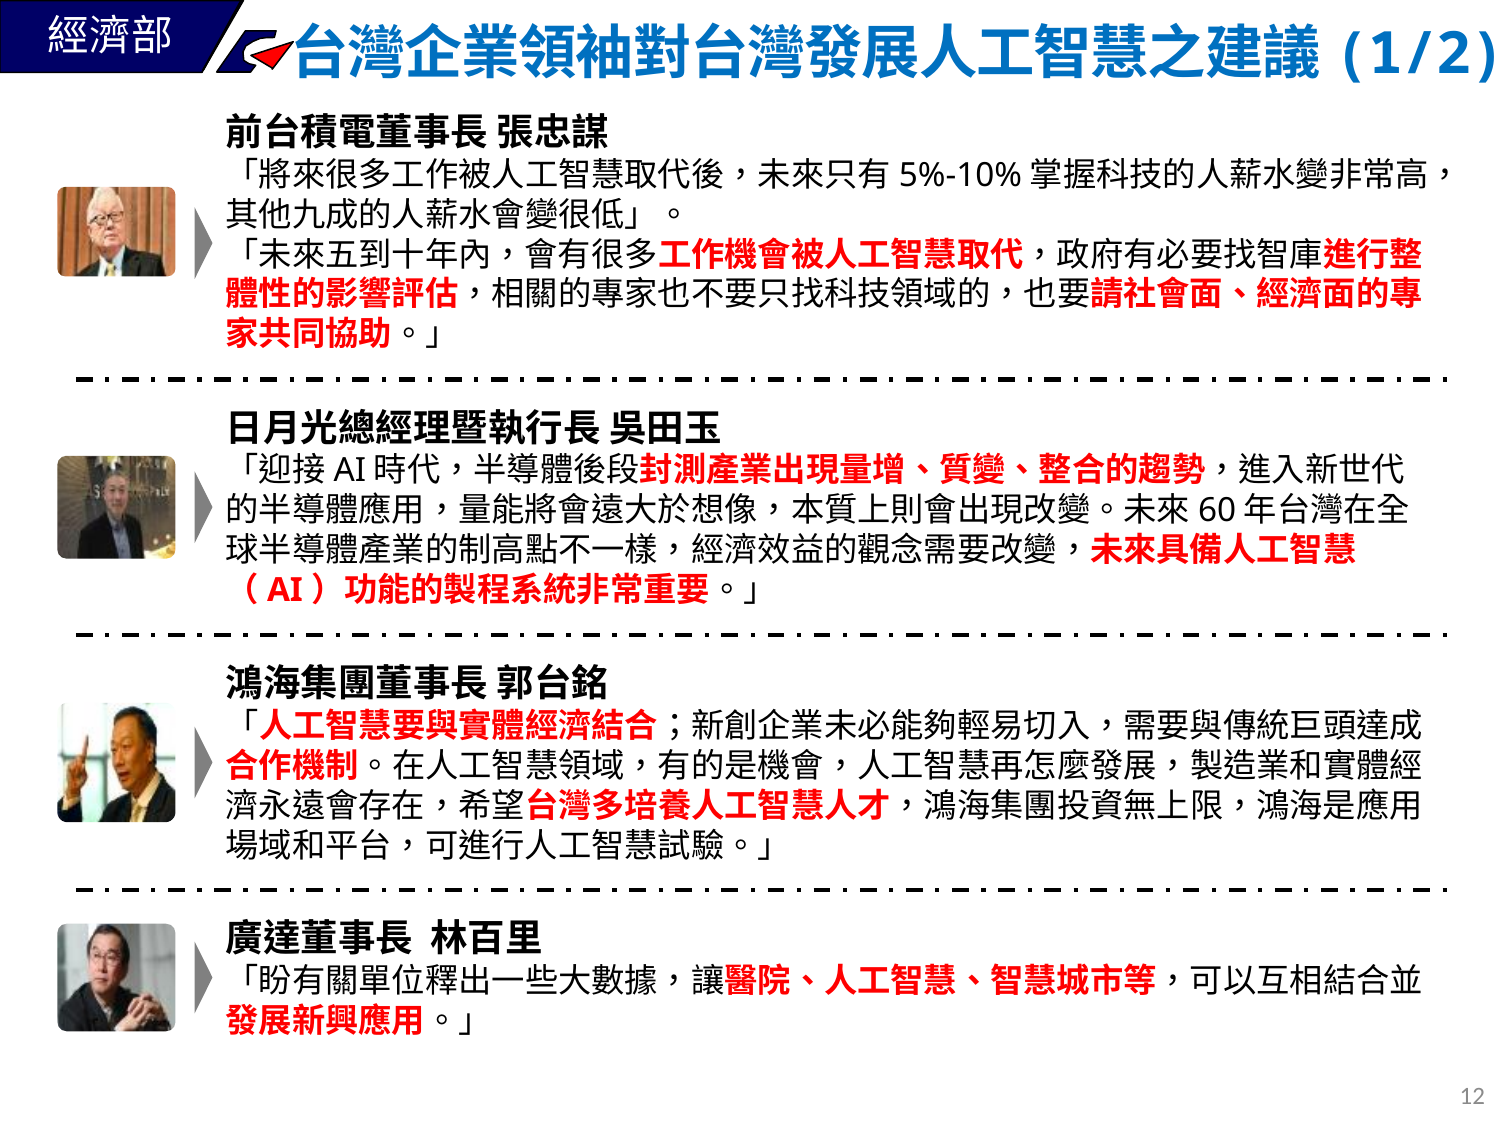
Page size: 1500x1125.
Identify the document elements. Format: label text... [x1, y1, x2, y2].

picture [57, 923, 176, 1032]
text_box [192, 724, 215, 801]
text_box [192, 939, 215, 1016]
text_box [192, 469, 215, 546]
picture [57, 702, 176, 823]
text_box 廣達董事長 林百里 「盼有關單位釋出一些大數據，讓醫院、人工智慧、智慧城市等，可以互相結合並發展新興應用。」 [210, 906, 1446, 1047]
text_box [192, 205, 215, 282]
slide_number 11 [1149, 1065, 1500, 1125]
text_box 鴻海集團董事長 郭台銘 「人工智慧要與實體經濟結合；新創企業未必能夠輕易切入，需要與傳統巨頭達成合作機制。在人工智慧領域，有的是機會，人工智慧再怎麼發展，製造業和實體經濟永遠會存在，希望台灣多培養人工智慧人才，鴻海集團投資無上限，鴻海是應用場域和平台，可進行人工智慧試驗。」 [210, 651, 1446, 872]
text_box 台灣企業領袖對台灣發展人工智慧之建議(1/2) [266, 0, 1500, 101]
picture [57, 186, 176, 277]
text_box 日月光總經理暨執行長 吳田玉 「迎接AI時代，半導體後段封測產業出現量增、質變、整合的趨勢，進入新世代的半導體應用，量能將會遠大於想像，本質上則會出現改變。未來60年台灣在全球半導體產業的制高點不一樣，經濟效益的觀念需要改變，未來具備人工智慧（AI）功能的製程系統非常重要。」 [210, 396, 1446, 616]
text_box 前台積電董事長 張忠謀 「將來很多工作被人工智慧取代後，未來只有5%-10%掌握科技的人薪水變非常高，其他九成的人薪水會變很低」。 「未來五到十年內，會有很多工作機會被人工智慧取代，政府有必要找智庫進行整體性的影響評估，相關的專家也不要只找科技領域的，也要請社會面、經濟面的專家共同協助。」 [210, 100, 1446, 360]
picture [57, 455, 176, 559]
